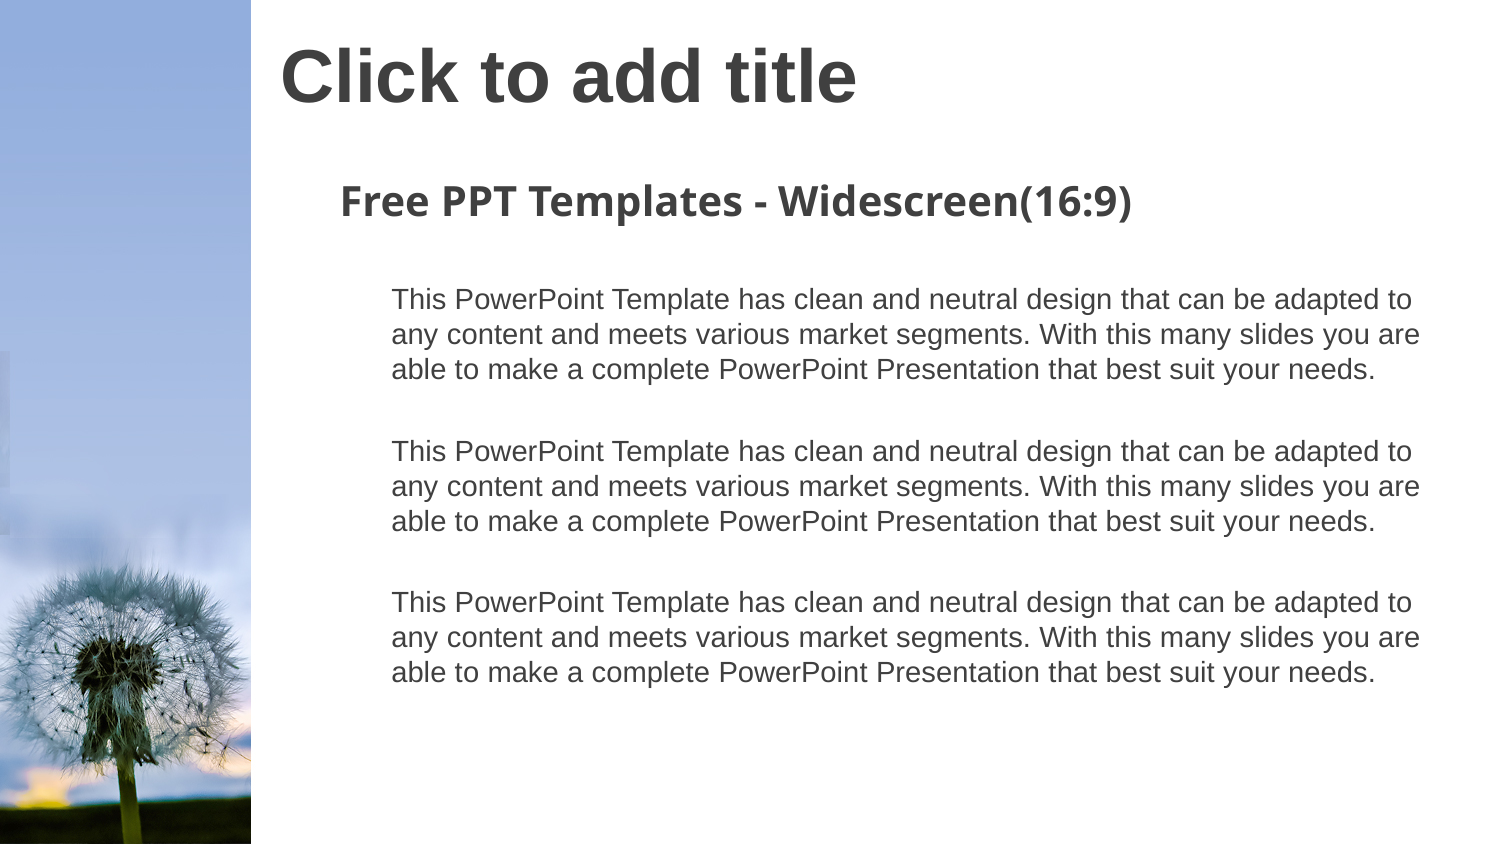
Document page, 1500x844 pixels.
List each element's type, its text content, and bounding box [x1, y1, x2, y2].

list This PowerPoint Template has clean and neutral design that can be adapted to any content and meets various market segments. With this many slides you are able to make a complete PowerPoint Presentation that best suit your needs. This PowerPoint Template has clean and neutral design that can be adapted to any content and meets various market segments. With this many slides you are able to make a complete PowerPoint Presentation that best suit your needs. This PowerPoint Template has clean and neutral design that can be adapted to any content and meets various market segments. With this many slides you are able to make a complete PowerPoint Presentation that best suit your needs. [326, 273, 1461, 765]
picture [0, 0, 1500, 844]
list Free PPT Templates - Widescreen(16:9) [324, 161, 1459, 238]
title Click to add title [265, 0, 1500, 146]
